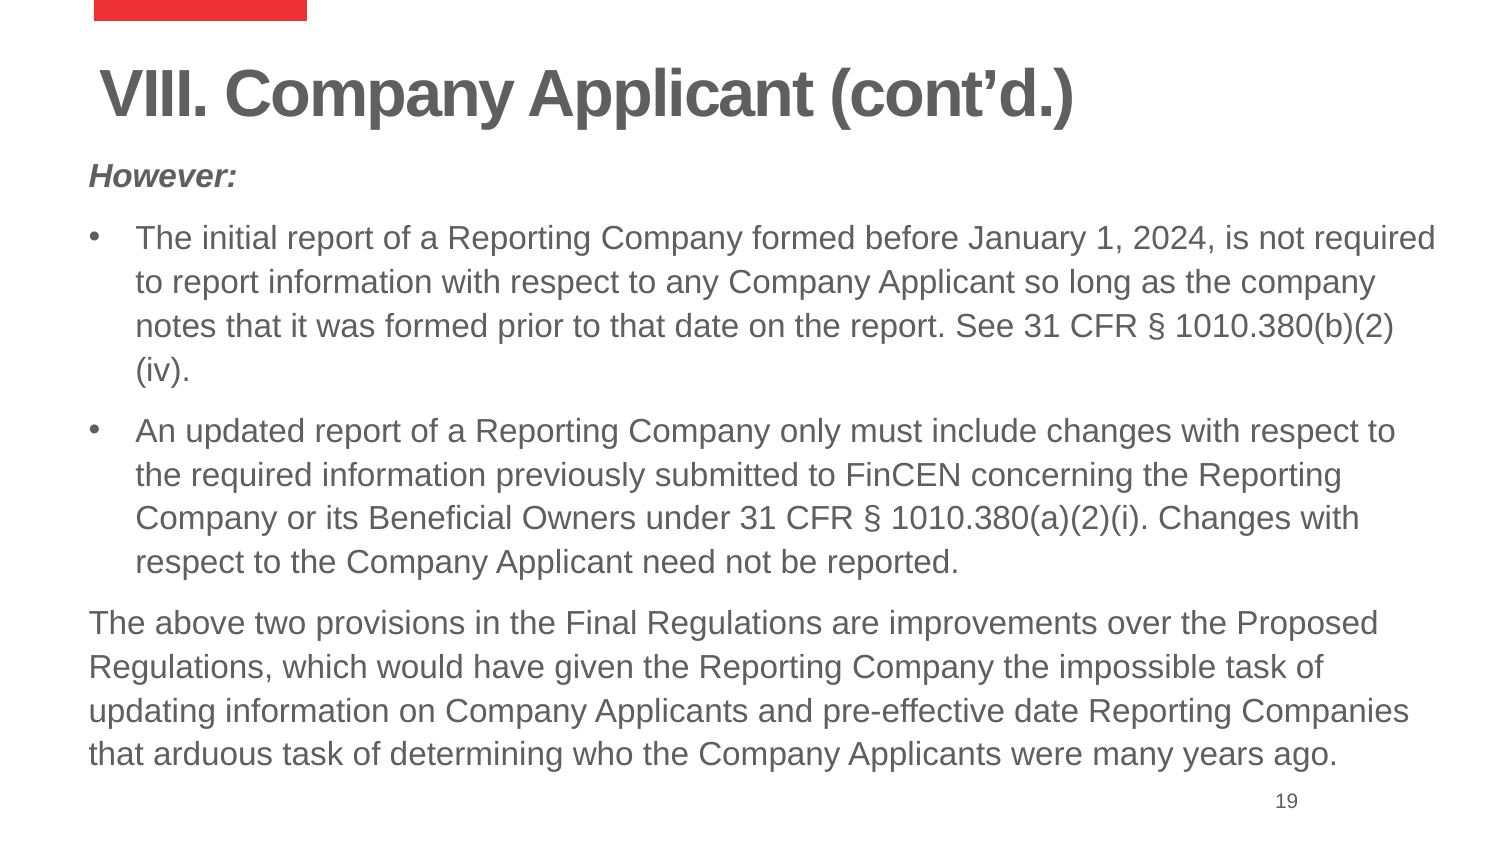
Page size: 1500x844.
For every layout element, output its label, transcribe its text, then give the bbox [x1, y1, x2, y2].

list However: The initial report of a Reporting Company formed before January 1, 2024, is not required to report information with respect to any Company Applicant so long as the company notes that it was formed prior to that date on the report. See 31 CFR § 1010.380(b)(2)(iv). An updated report of a Reporting Company only must include changes with respect to the required information previously submitted to FinCEN concerning the Reporting Company or its Beneficial Owners under 31 CFR § 1010.380(a)(2)(i). Changes with respect to the Company Applicant need not be reported. The above two provisions in the Final Regulations are improvements over the Proposed Regulations, which would have given the Reporting Company the impossible task of updating information on Company Applicants and pre-effective date Reporting Companies that arduous task of determining who the Company Applicants were many years ago. [88, 150, 1450, 791]
title VIII. Company Applicant (cont’d.) [99, 59, 1419, 134]
slide_number 19 [1223, 778, 1299, 823]
